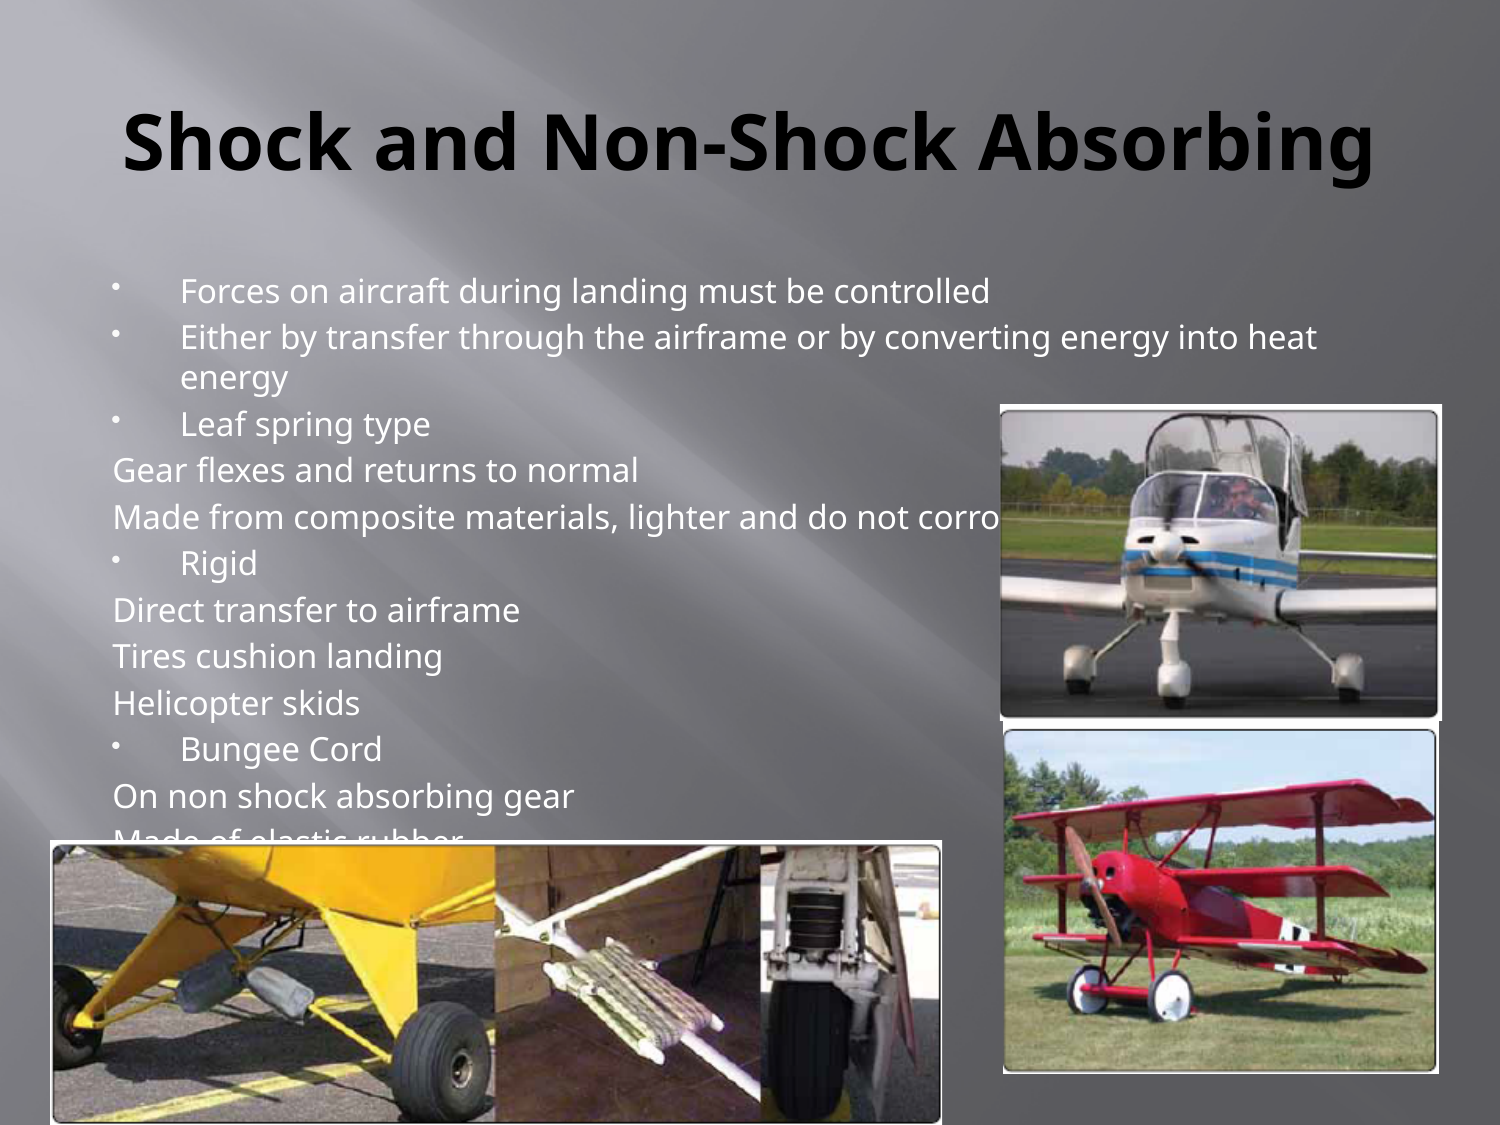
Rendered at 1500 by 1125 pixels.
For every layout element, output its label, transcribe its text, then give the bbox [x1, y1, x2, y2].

title Shock and Non-Shock Absorbing [75, 45, 1425, 233]
picture [999, 404, 1443, 1075]
list Forces on aircraft during landing must be controlled Either by transfer through the airframe or by converting energy into heat energy Leaf spring type Gear flexes and returns to normal Made from composite materials, lighter and do not corrode Rigid Direct transfer to airframe Tires cushion landing Helicopter skids Bungee Cord On non shock absorbing gear Made of elastic rubber [75, 262, 1425, 1035]
picture [49, 840, 943, 1125]
